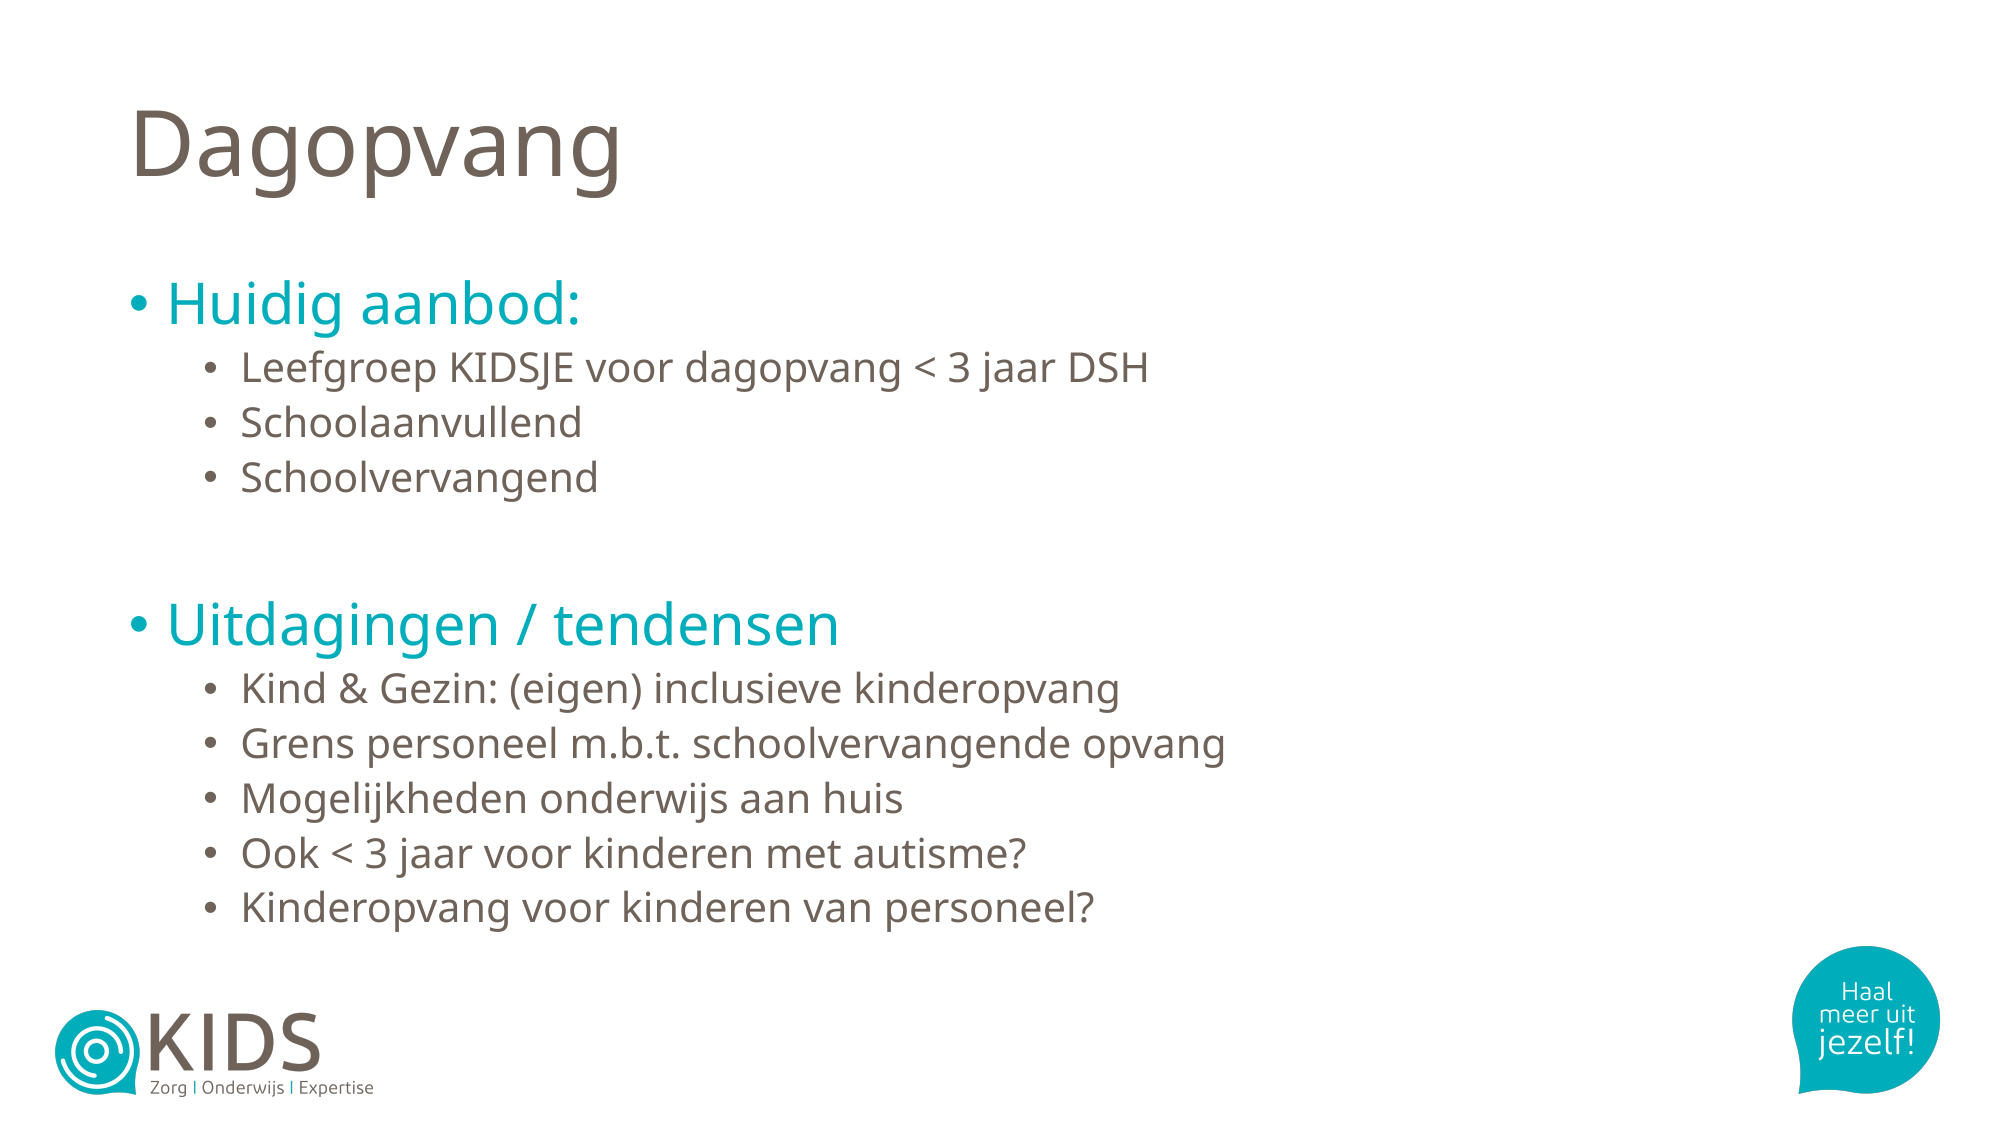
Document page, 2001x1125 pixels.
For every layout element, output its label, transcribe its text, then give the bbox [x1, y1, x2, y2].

list Huidig aanbod: Leefgroep KIDSJE voor dagopvang < 3 jaar DSH Schoolaanvullend Schoolvervangend Uitdagingen / tendensen Kind & Gezin: (eigen) inclusieve kinderopvang Grens personeel m.b.t. schoolvervangende opvang Mogelijkheden onderwijs aan huis Ook < 3 jaar voor kinderen met autisme? Kinderopvang voor kinderen van personeel? [114, 267, 1886, 947]
title Dagopvang [114, 90, 1886, 267]
picture [55, 1010, 373, 1097]
picture [1789, 946, 1945, 1094]
